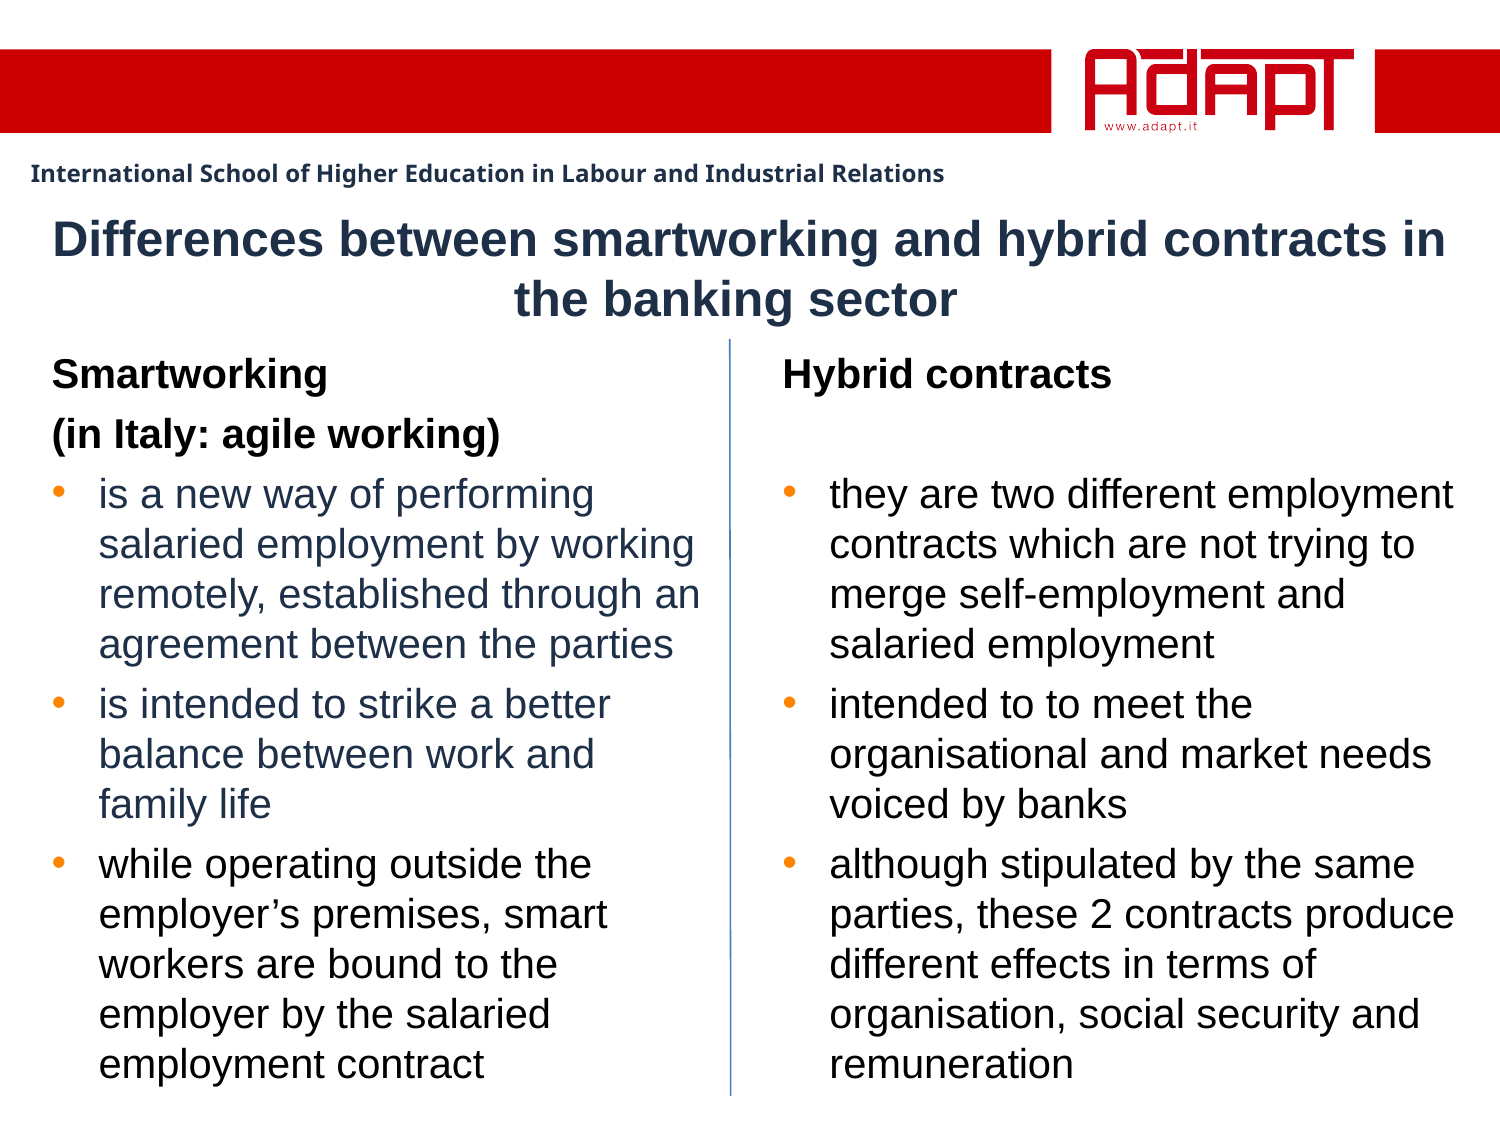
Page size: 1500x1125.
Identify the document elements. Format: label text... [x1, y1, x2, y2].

text_box Smartworking (in Italy: agile working) is a new way of performing salaried employment by working remotely, established through an agreement between the parties is intended to strike a better balance between work and family life while operating outside the employer’s premises, smart workers are bound to the employer by the salaried employment contract [34, 339, 728, 1095]
text_box Differences between smartworking and hybrid contracts in the banking sector [0, 206, 1500, 1023]
text_box [0, 49, 1052, 133]
text_box [1374, 49, 1500, 133]
text_box Hybrid contracts they are two different employment contracts which are not trying to merge self-employment and salaried employment intended to to meet the organisational and market needs voiced by banks although stipulated by the same parties, these 2 contracts produce different effects in terms of organisation, social security and remuneration [765, 339, 1477, 1095]
picture [1085, 49, 1354, 134]
text_box International School of Higher Education in Labour and Industrial Relations [15, 145, 1074, 196]
